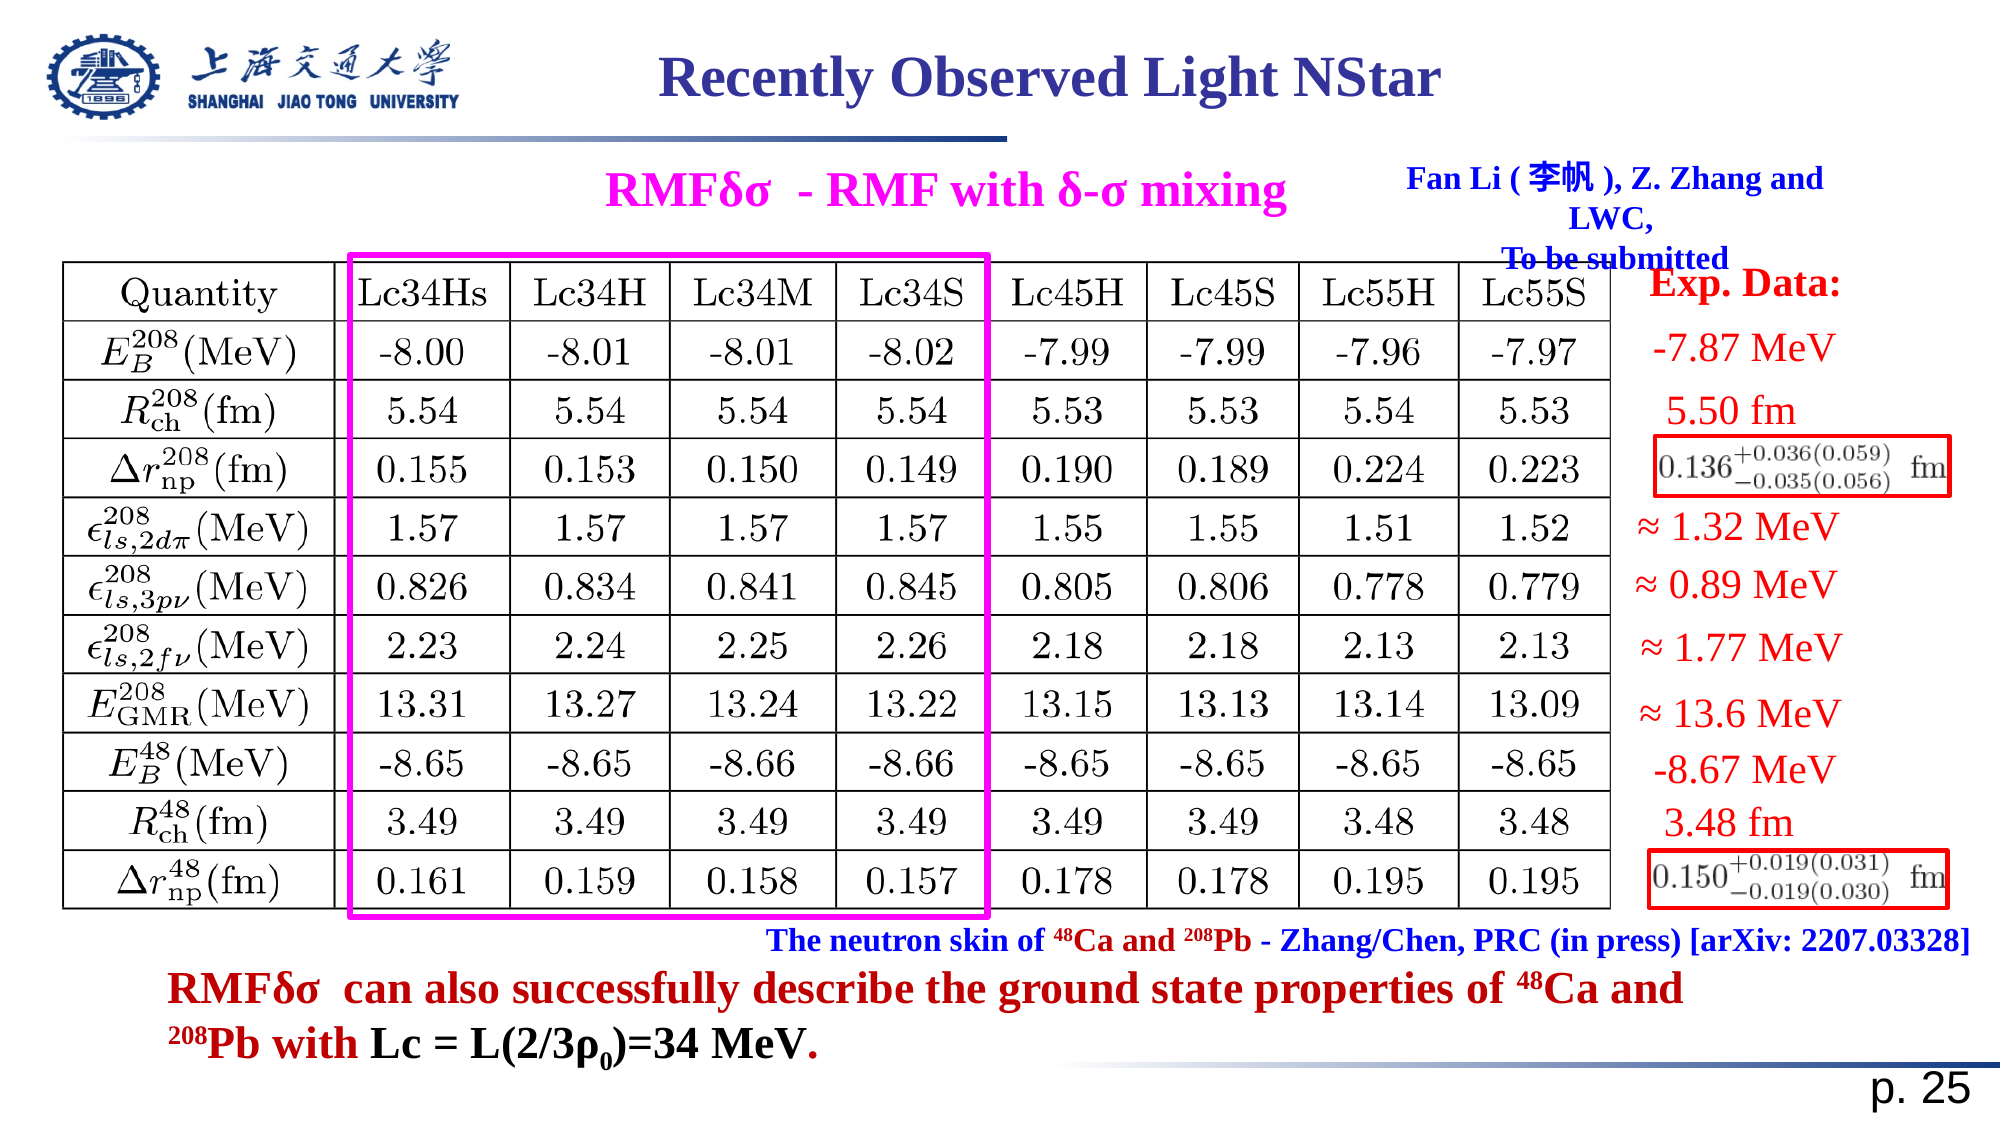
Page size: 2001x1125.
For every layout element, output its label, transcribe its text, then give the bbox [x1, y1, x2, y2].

picture [0, 0, 2000, 1125]
text_box The neutron skin of 48Ca and 208Pb - Zhang/Chen, PRC (in press) [arXiv: 2207.03328] [750, 910, 1988, 966]
text_box Fan Li (李帆), Z. Zhang and LWC, To be submitted [1350, 149, 1880, 284]
text_box 3.48 fm [1648, 787, 1810, 848]
text_box ≈ 0.89 MeV [1626, 549, 1854, 612]
text_box Recently Observed Light NStar [249, 29, 1750, 143]
text_box p. 25 [1854, 1050, 1987, 1120]
text_box -8.67 MeV [1638, 734, 1853, 800]
text_box ≈ 13.6 MeV [1626, 678, 1858, 744]
picture [1656, 437, 1948, 494]
text_box ≈ 1.32 MeV [1626, 491, 1856, 557]
text_box 5.50 fm [1651, 375, 1812, 440]
text_box RMFδσ can also successfully describe the ground state properties of 48Ca and 208Pb with Lc = L(2/3ρ0)=34 MeV. [153, 950, 1713, 1083]
text_box RMFδσ - RMF with δ-σ mixing [590, 149, 1316, 224]
text_box Exp. Data: [1634, 246, 1858, 312]
text_box ≈ 1.77 MeV [1626, 612, 1859, 678]
text_box -7.87 MeV [1638, 312, 1852, 378]
picture [1650, 852, 1946, 906]
